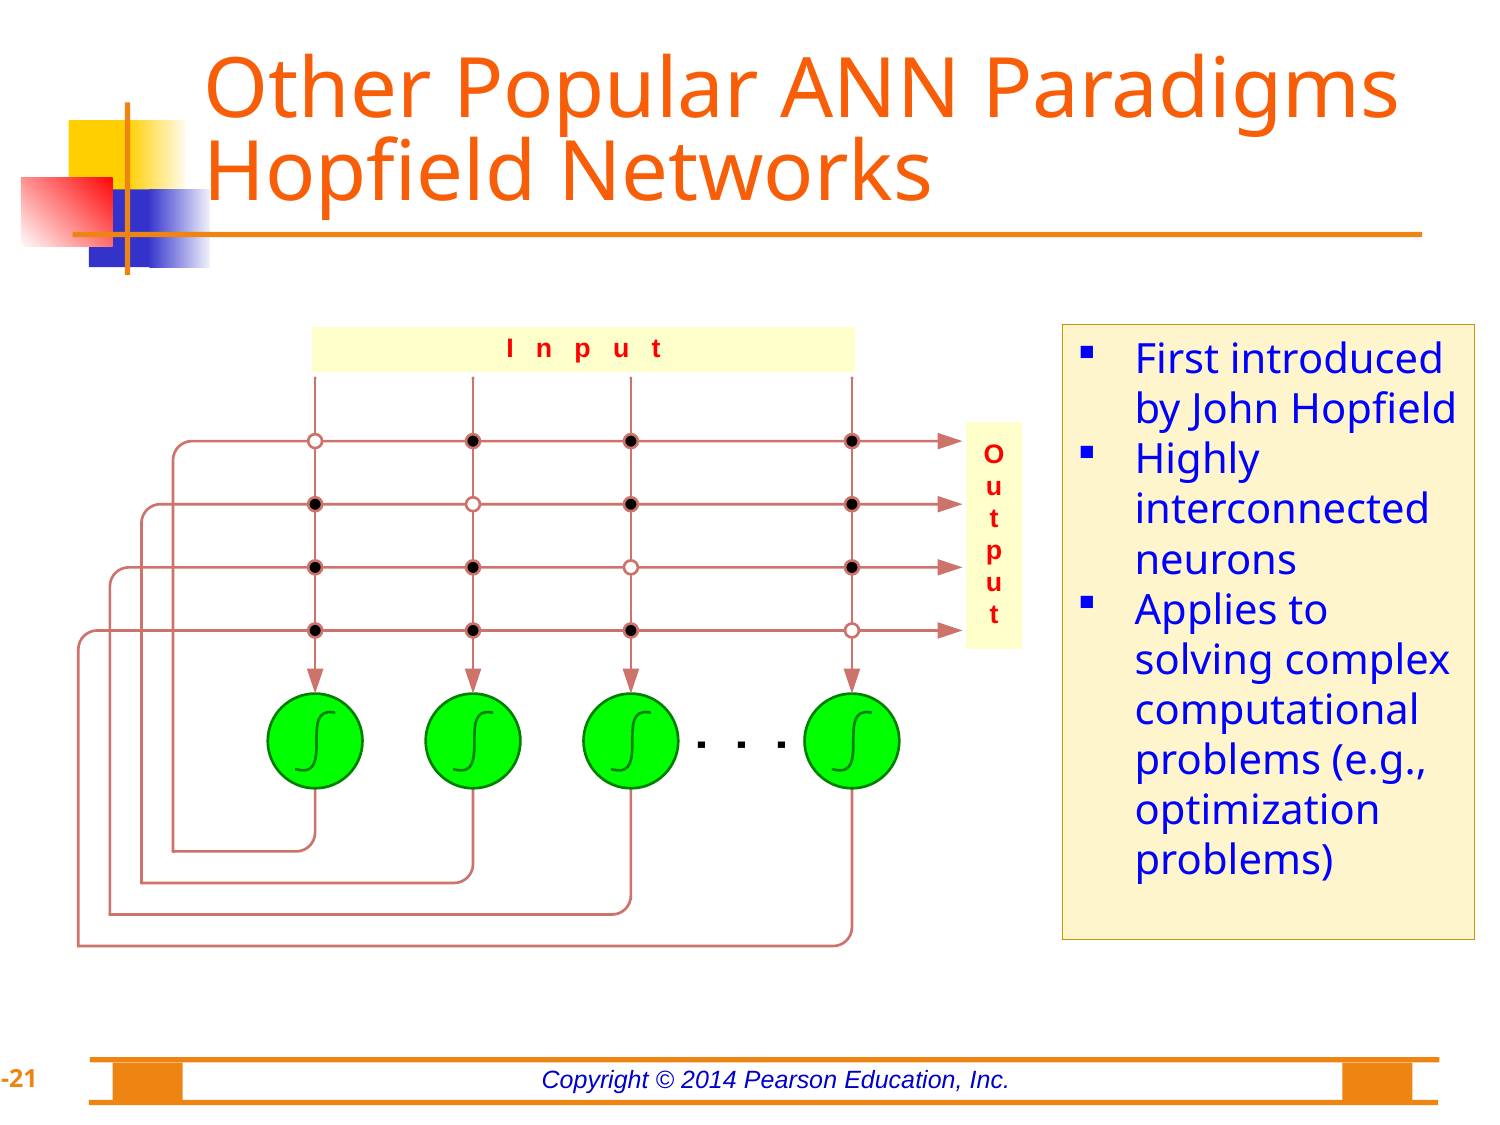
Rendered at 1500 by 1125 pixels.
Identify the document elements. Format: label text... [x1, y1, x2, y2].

picture [74, 324, 1026, 951]
title Other Popular ANN Paradigms Hopfield Networks [188, 37, 1468, 226]
text_box First introduced by John Hopfield Highly interconnected neurons Applies to solving complex computational problems (e.g., optimization problems) [1062, 324, 1475, 940]
